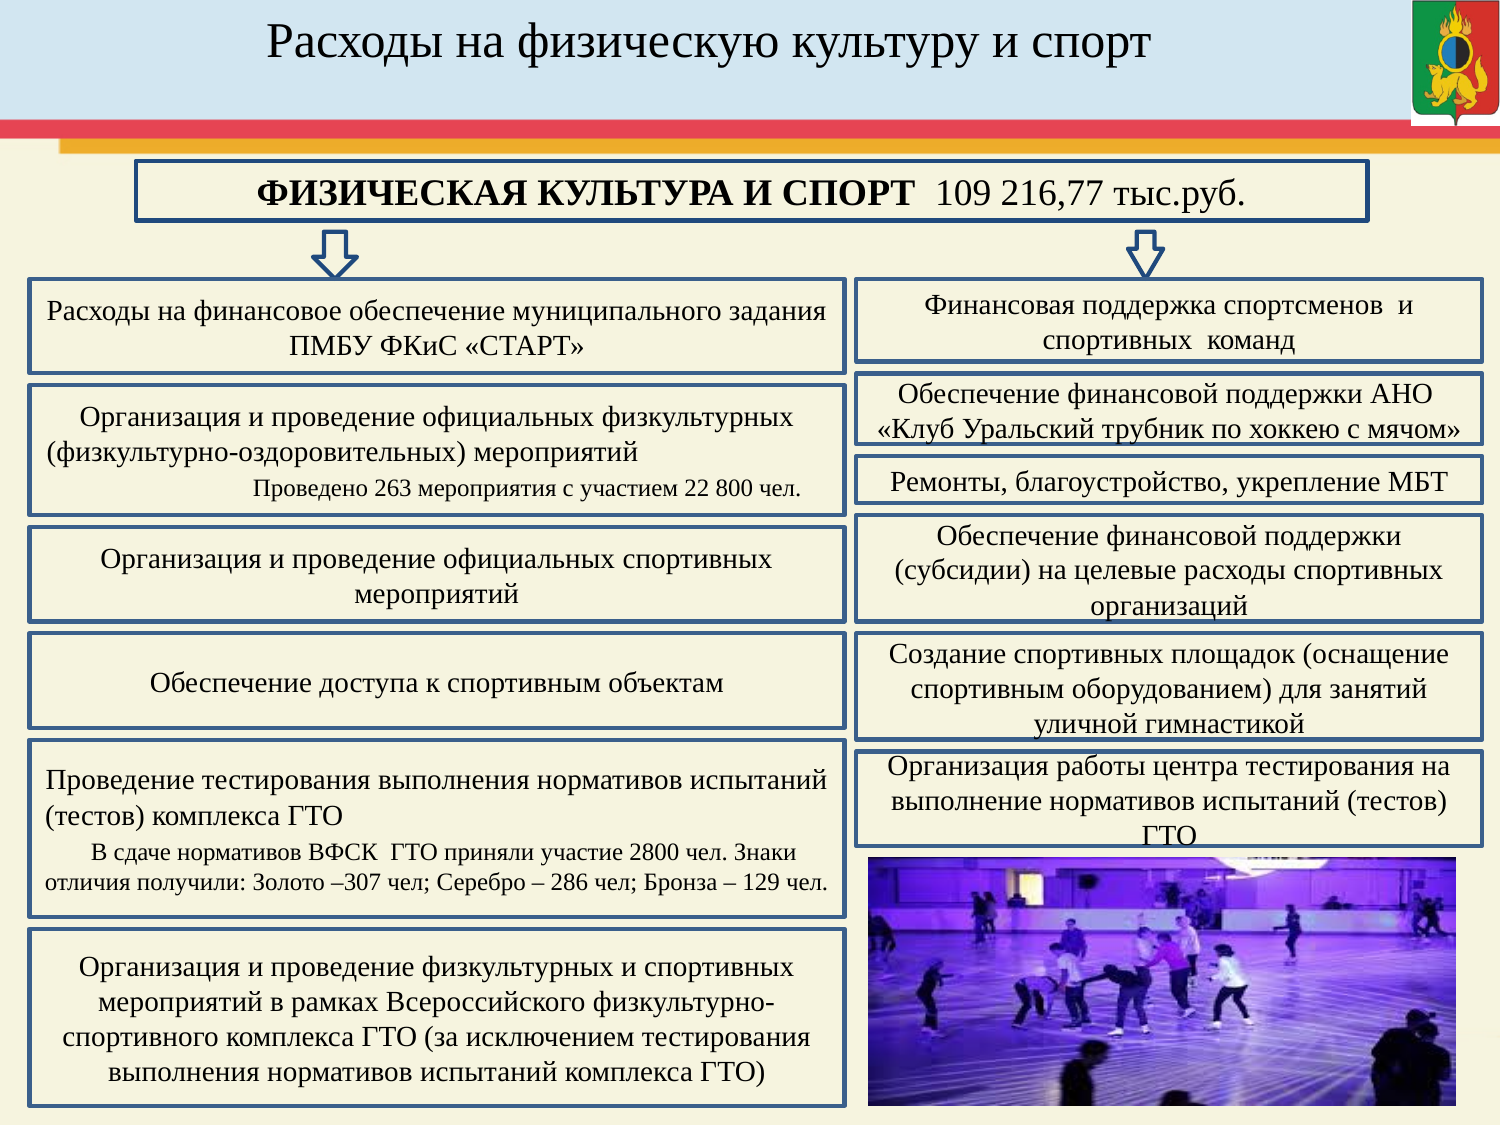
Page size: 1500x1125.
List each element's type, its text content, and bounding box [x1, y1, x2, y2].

text_box Ремонты, благоустройство, укрепление МБТ [854, 454, 1484, 505]
text_box Обеспечение финансовой поддержки (субсидии) на целевые расходы спортивных организаций [854, 513, 1484, 624]
text_box Организация и проведение официальных спортивных мероприятий [27, 525, 847, 624]
text_box [310, 229, 359, 277]
picture [0, 0, 1500, 1125]
text_box Организация и проведение физкультурных и спортивных мероприятий в рамках Всероссийского физкультурно-спортивного комплекса ГТО (за исключением тестирования выполнения нормативов испытаний комплекса ГТО) [27, 927, 847, 1108]
text_box Проведение тестирования выполнения нормативов испытаний (тестов) комплекса ГТО В сдаче нормативов ВФСК ГТО приняли участие 2800 чел. Знаки отличия получили: Золото –307 чел; Серебро – 286 чел; Бронза – 129 чел. [27, 738, 847, 919]
text_box Организация работы центра тестирования на выполнение нормативов испытаний (тестов) ГТО [854, 749, 1484, 848]
text_box Обеспечение финансовой поддержки АНО «Клуб Уральский трубник по хоккею с мячом» [854, 371, 1484, 446]
text_box [1126, 229, 1166, 277]
text_box Расходы на финансовое обеспечение муниципального задания ПМБУ ФКиС «СТАРТ» [27, 277, 847, 375]
text_box Финансовая поддержка спортсменов и спортивных команд [854, 277, 1484, 364]
text_box Организация и проведение официальных физкультурных (физкультурно-оздоровительных) мероприятий Проведено 263 мероприятия с участием 22 800 чел. [27, 383, 847, 517]
text_box Обеспечение доступа к спортивным объектам [27, 631, 847, 730]
text_box Расходы на физическую культуру и спорт [29, 0, 1388, 75]
text_box ФИЗИЧЕСКАЯ КУЛЬТУРА И СПОРТ 109 216,77 тыс.руб. [135, 160, 1368, 221]
text_box Создание спортивных площадок (оснащение спортивным оборудованием) для занятий уличной гимнастикой [854, 631, 1484, 742]
